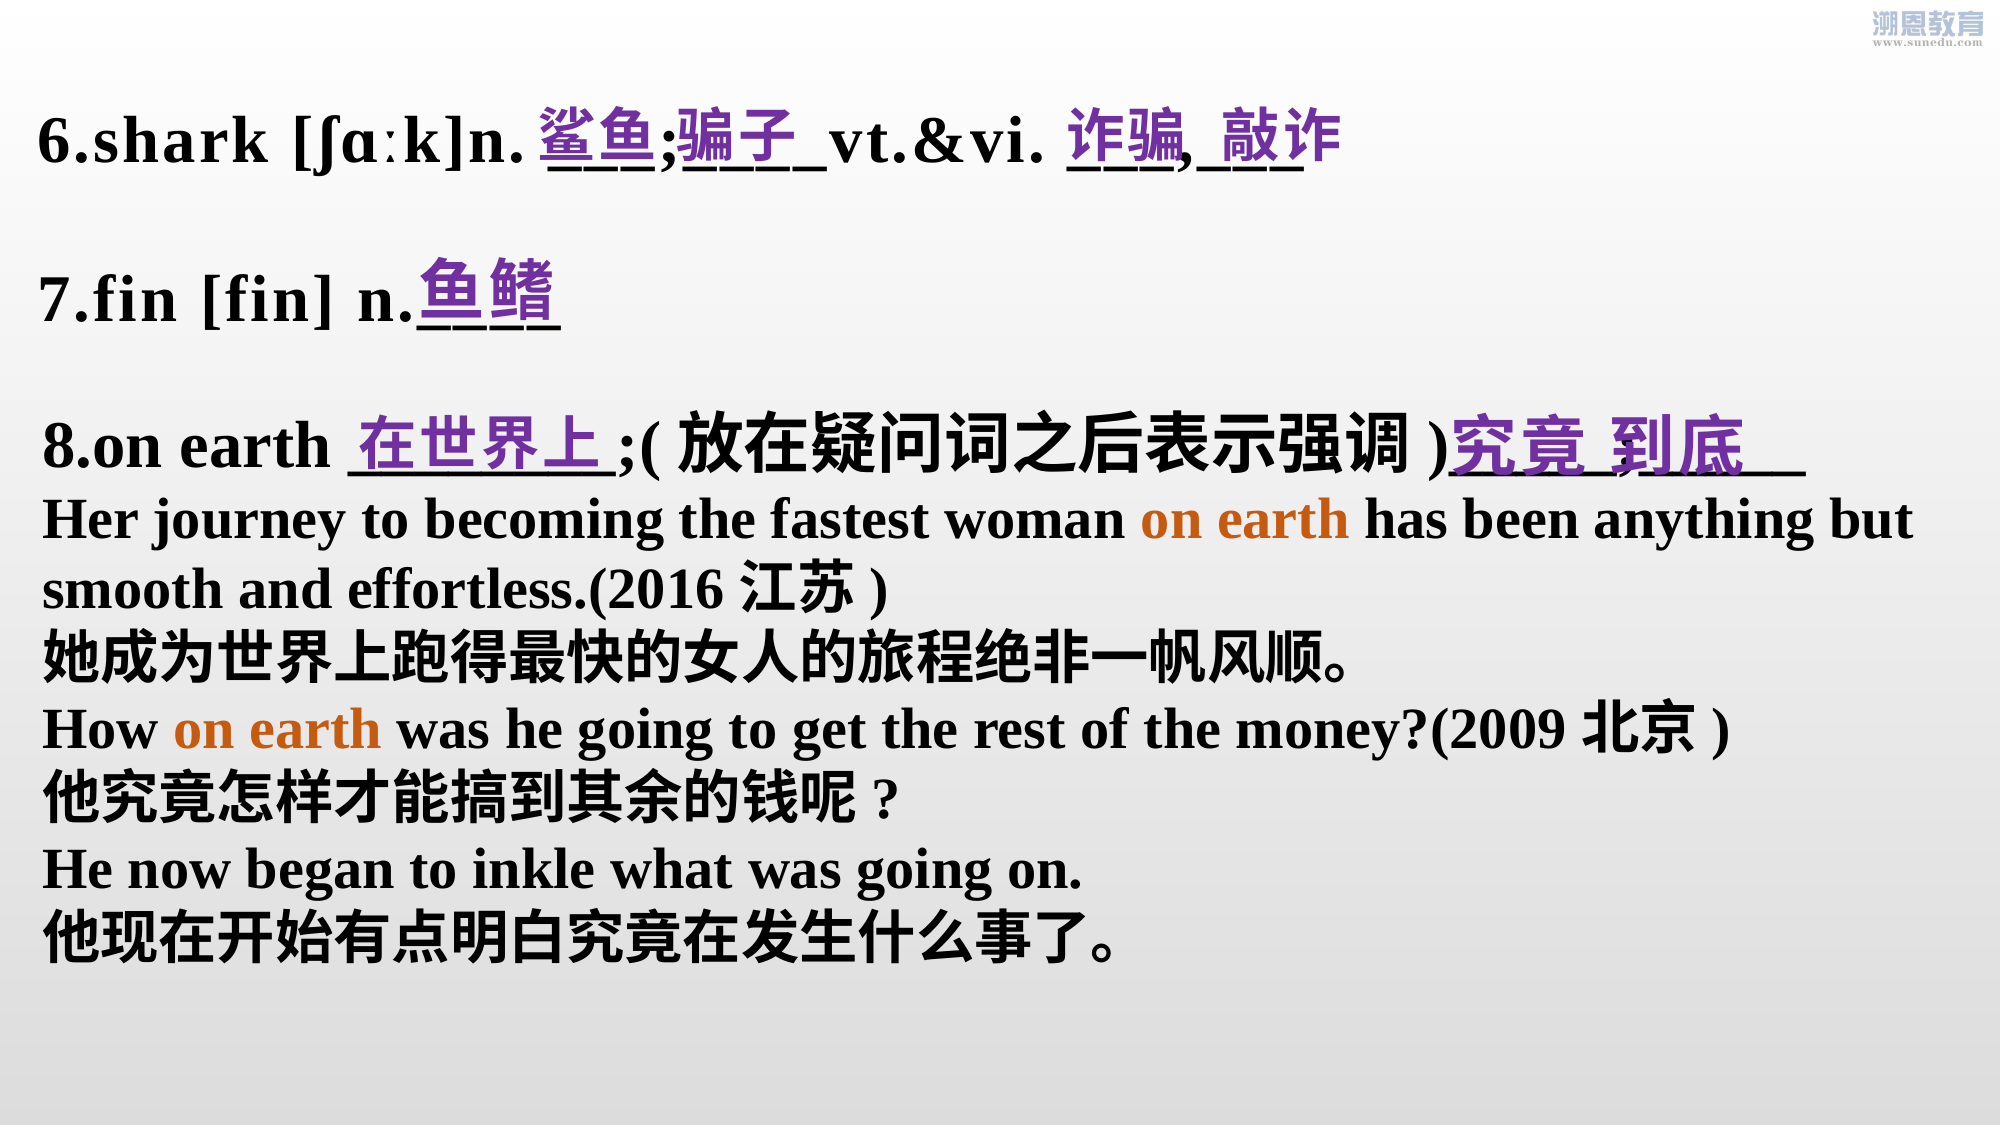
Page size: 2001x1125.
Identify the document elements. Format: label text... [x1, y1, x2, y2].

text_box 8.on earth ________;(放在疑问词之后表示强调)_____;_____ Her journey to becoming the fastest woman on earth has been anything but smooth and effortless.(2016江苏) 她成为世界上跑得最快的女人的旅程绝非一帆风顺。 How on earth was he going to get the rest of the money?(2009北京) 他究竟怎样才能搞到其余的钱呢? He now began to inkle what was going on. 他现在开始有点明白究竟在发生什么事了。 [27, 393, 2000, 978]
picture [1872, 10, 1983, 46]
text_box 6.shark [ʃɑːk]n. ___;____vt.&vi. ___,___ 7.fin [fin] n.____ [20, 162, 1801, 269]
text_box 究竟 到底 [1409, 396, 1792, 492]
text_box 在世界上 [343, 398, 626, 484]
text_box 鱼鳍 [403, 240, 612, 335]
text_box 鲨鱼 骗子 [522, 90, 827, 175]
text_box 诈骗 敲诈 [1025, 91, 1367, 176]
